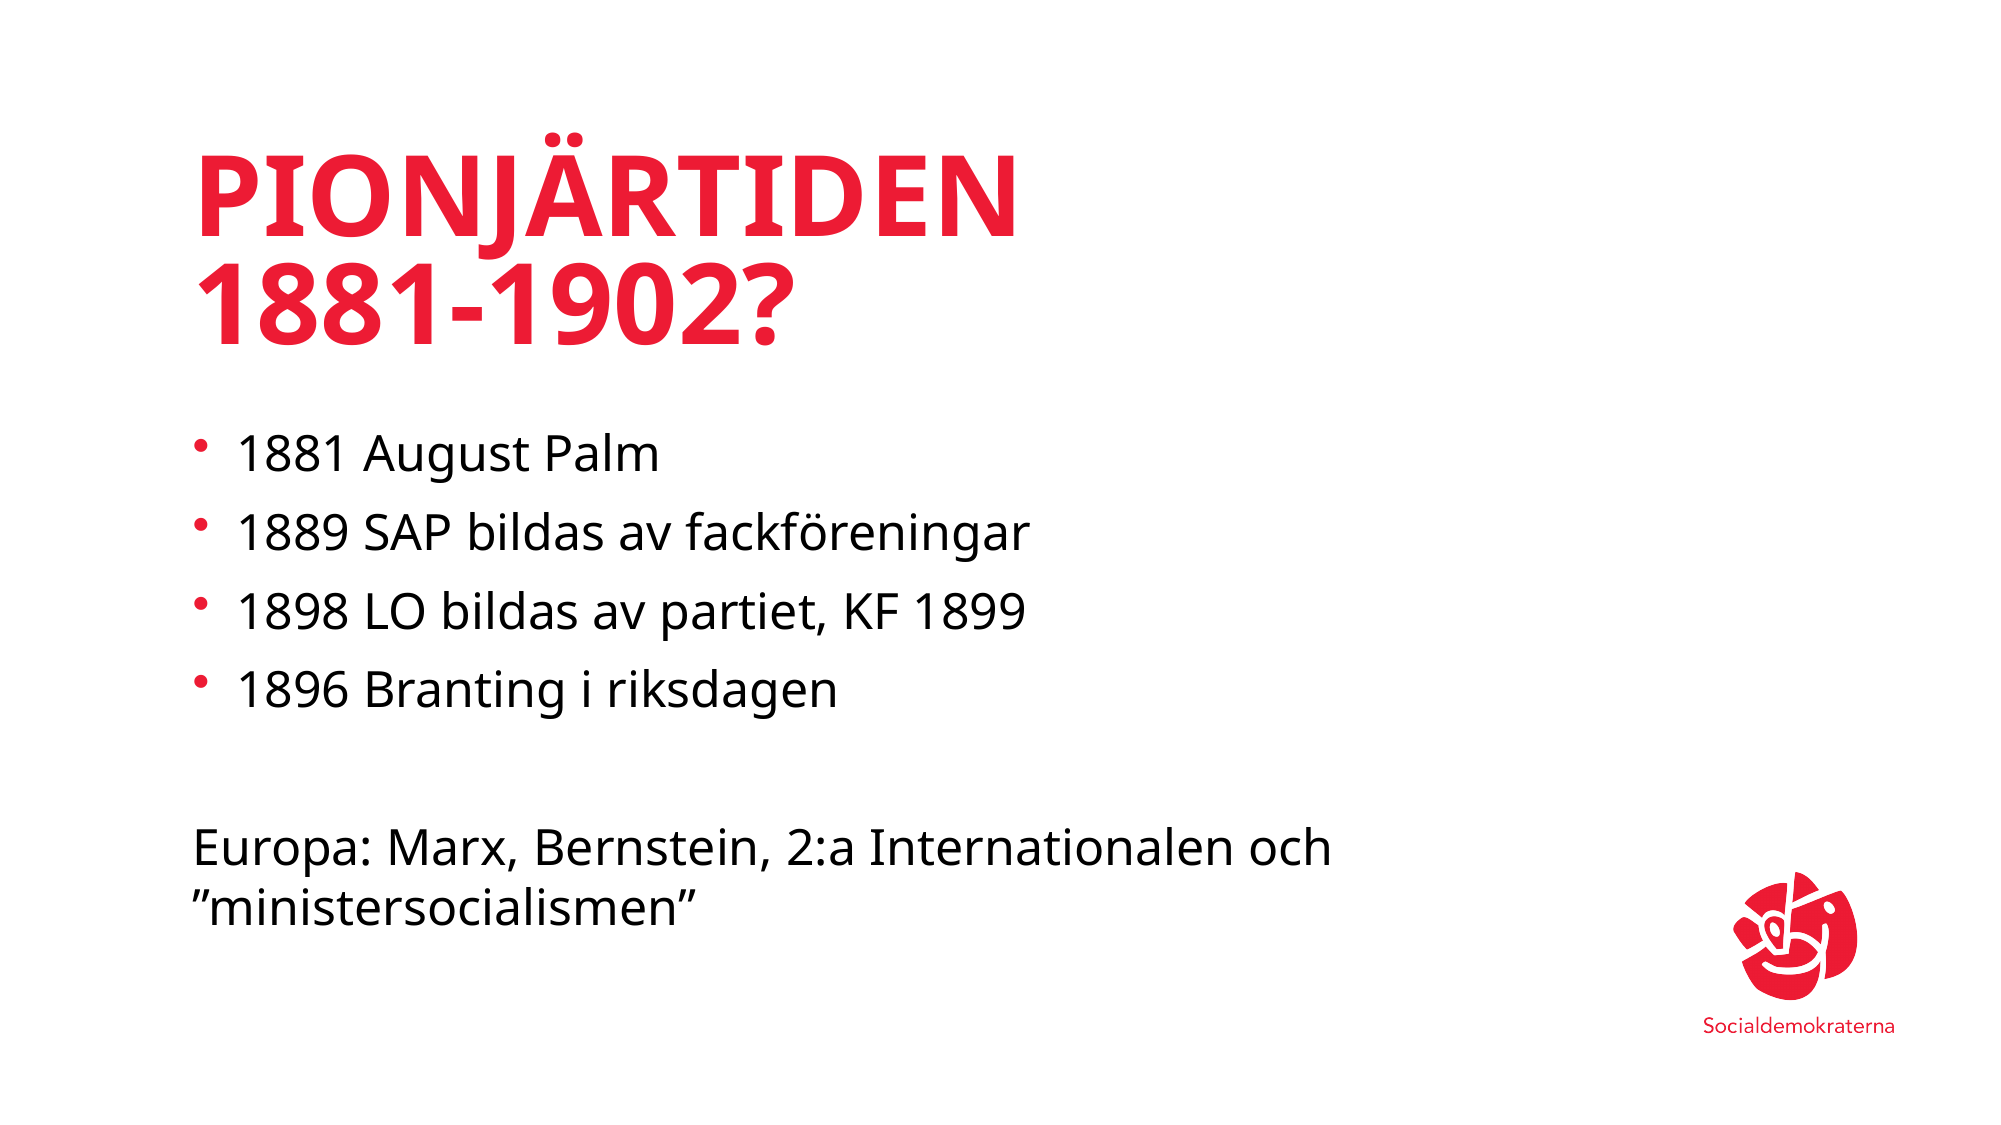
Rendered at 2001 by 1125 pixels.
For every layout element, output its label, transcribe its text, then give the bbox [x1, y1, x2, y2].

list 1881 August Palm 1889 SAP bildas av fackföreningar 1898 LO bildas av partiet, KF 1899 1896 Branting i riksdagen Europa: Marx, Bernstein, 2:a Internationalen och ”ministersocialismen” [192, 421, 1433, 905]
title PIONJÄRTIDEN 1881-1902? [192, 77, 1434, 367]
picture [1698, 864, 1900, 1044]
